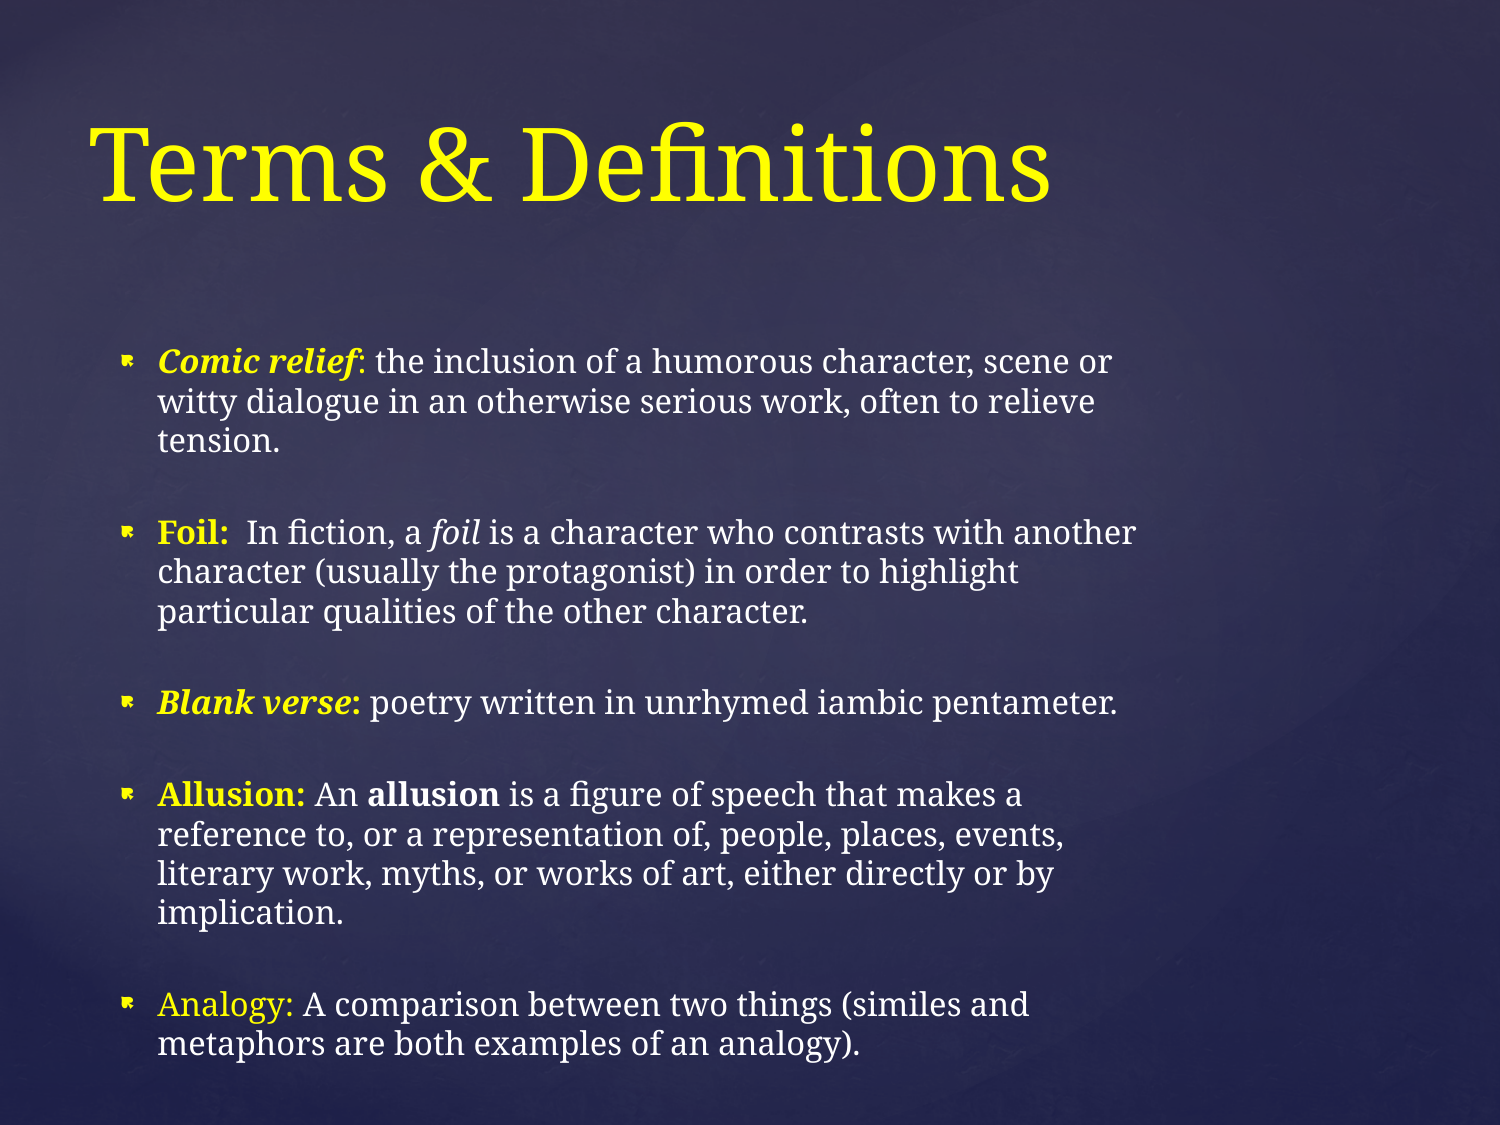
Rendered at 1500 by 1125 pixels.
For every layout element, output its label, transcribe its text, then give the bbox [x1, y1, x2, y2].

list Comic relief: the inclusion of a humorous character, scene or witty dialogue in an otherwise serious work, often to relieve tension. Foil: In fiction, a foil is a character who contrasts with another character (usually the protagonist) in order to highlight particular qualities of the other character. Blank verse: poetry written in unrhymed iambic pentameter. Allusion: An allusion is a figure of speech that makes a reference to, or a representation of, people, places, events, literary work, myths, or works of art, either directly or by implication. Analogy: A comparison between two things (similes and metaphors are both examples of an analogy). [102, 327, 1165, 1077]
title Terms & Definitions [73, 79, 1311, 230]
